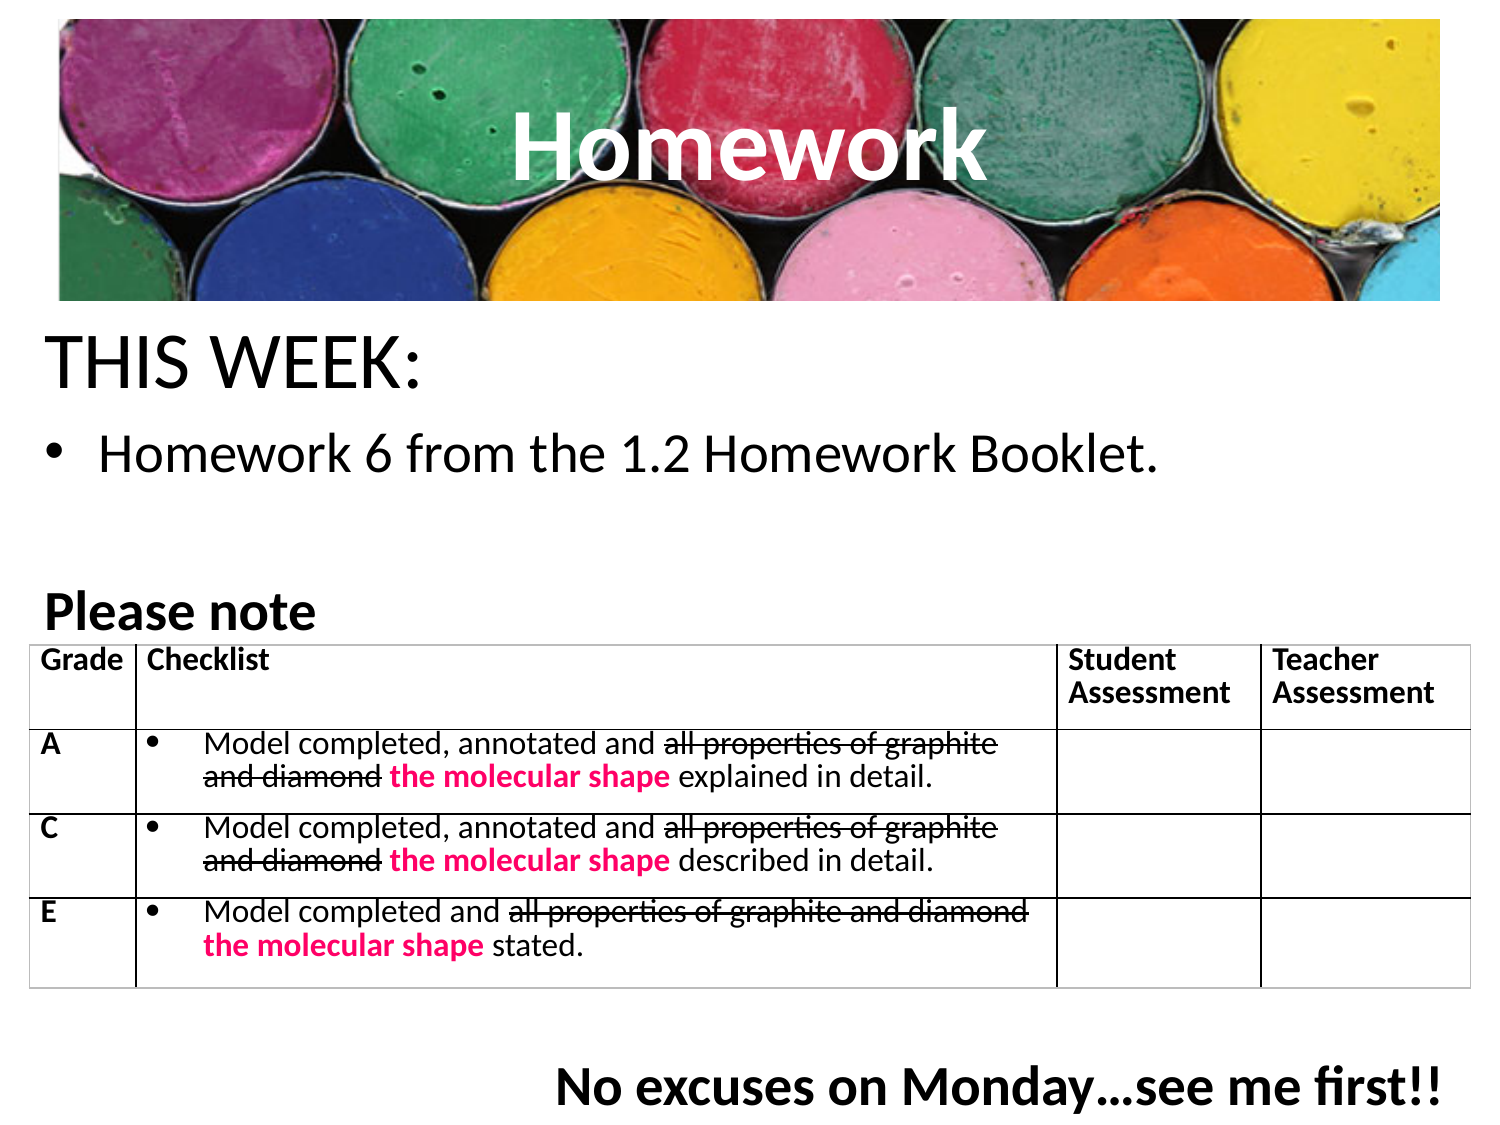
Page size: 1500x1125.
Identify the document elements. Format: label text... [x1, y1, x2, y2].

table_cell Model completed and all properties of graphite and diamond the molecular shape stated. [137, 899, 1056, 987]
table_cell [1262, 815, 1470, 897]
table_cell E [30, 899, 135, 987]
table_cell C [30, 815, 135, 897]
table_cell Model completed, annotated and all properties of graphite and diamond the molecular shape described in detail. [137, 815, 1056, 897]
table_cell [1262, 899, 1470, 987]
table_header Checklist [137, 646, 1056, 729]
table_cell [1058, 730, 1260, 813]
table_cell [1262, 730, 1470, 813]
picture [57, 18, 1441, 301]
table_cell [1058, 899, 1260, 987]
table_header Grade [30, 646, 135, 729]
table_header Teacher Assessment [1262, 646, 1470, 729]
list THIS WEEK: Homework 6 from the 1.2 Homework Booklet. Please note No excuses on Monday…see me first!! [29, 989, 1459, 1125]
list THIS WEEK: Homework 6 from the 1.2 Homework Booklet. Please note No excuses on Monday…see me first!! [29, 300, 1459, 644]
table_cell A [30, 730, 135, 813]
table_header Student Assessment [1058, 646, 1260, 729]
table_cell Model completed, annotated and all properties of graphite and diamond the molecular shape explained in detail. [137, 730, 1056, 813]
table_cell [1058, 815, 1260, 897]
